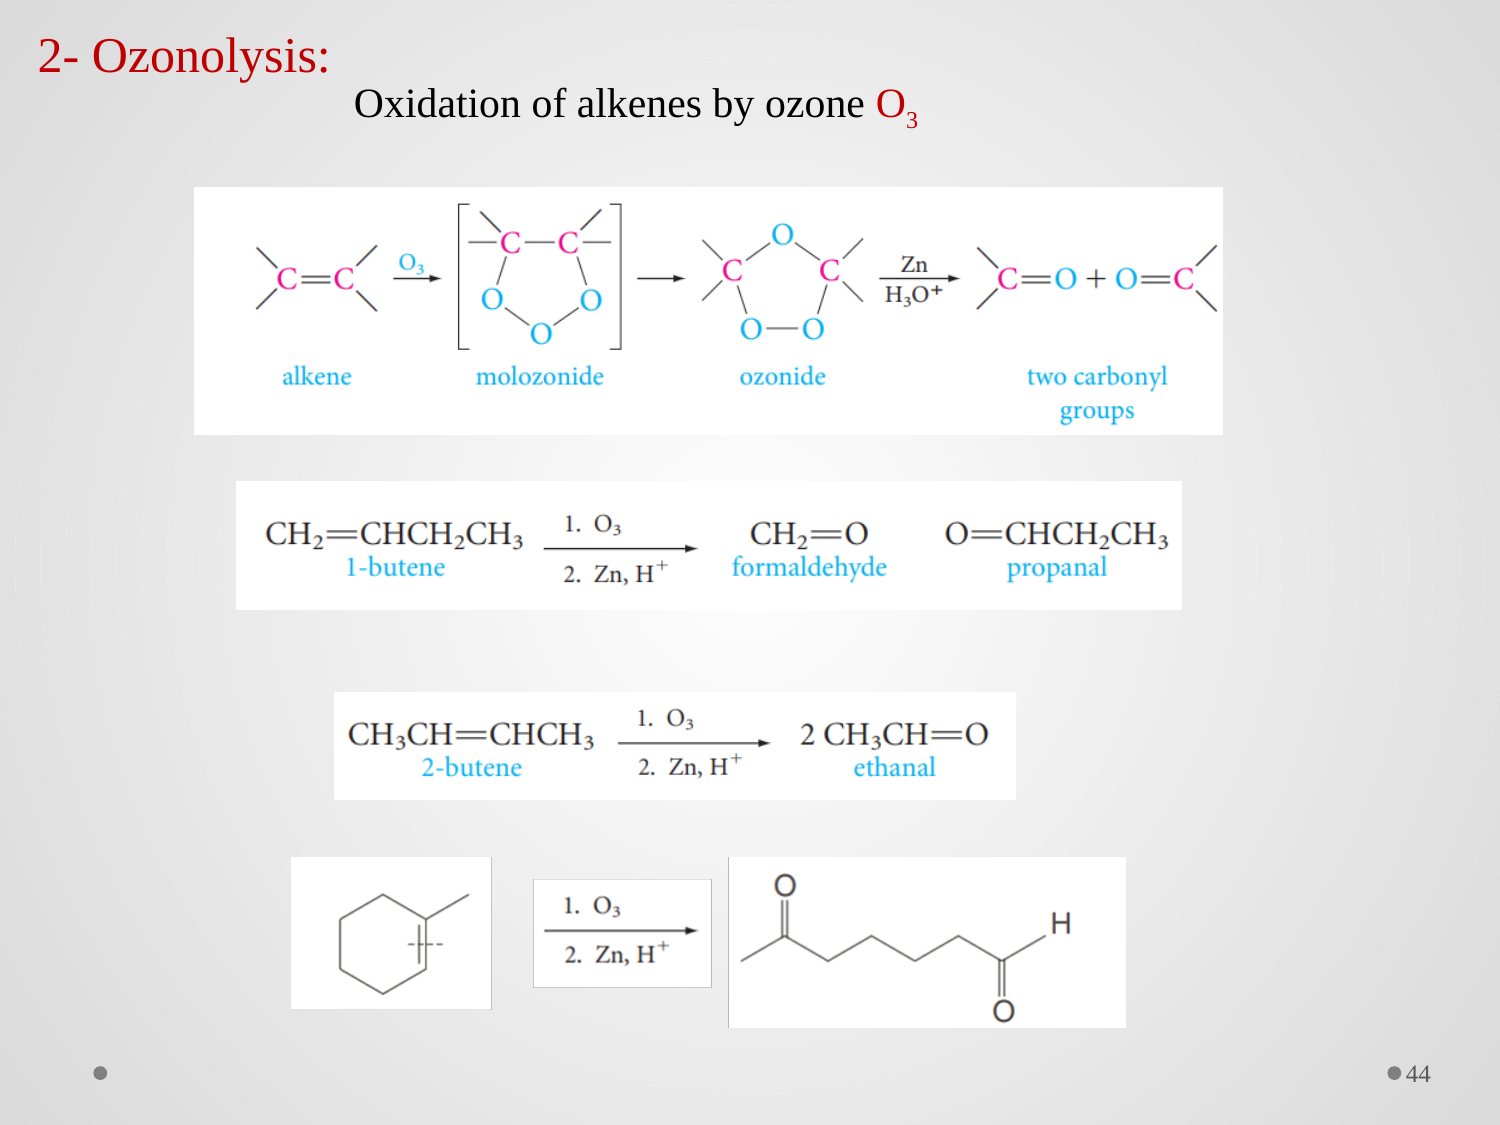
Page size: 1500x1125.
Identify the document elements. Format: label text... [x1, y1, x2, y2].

picture [236, 481, 1183, 610]
slide_number 44 [1401, 1042, 1494, 1103]
text_box Oxidation of alkenes by ozone O3 [338, 68, 933, 141]
text_box 2- Ozonolysis: [23, 15, 408, 90]
picture [194, 187, 1223, 436]
picture [291, 857, 1126, 1029]
picture [333, 692, 1016, 801]
